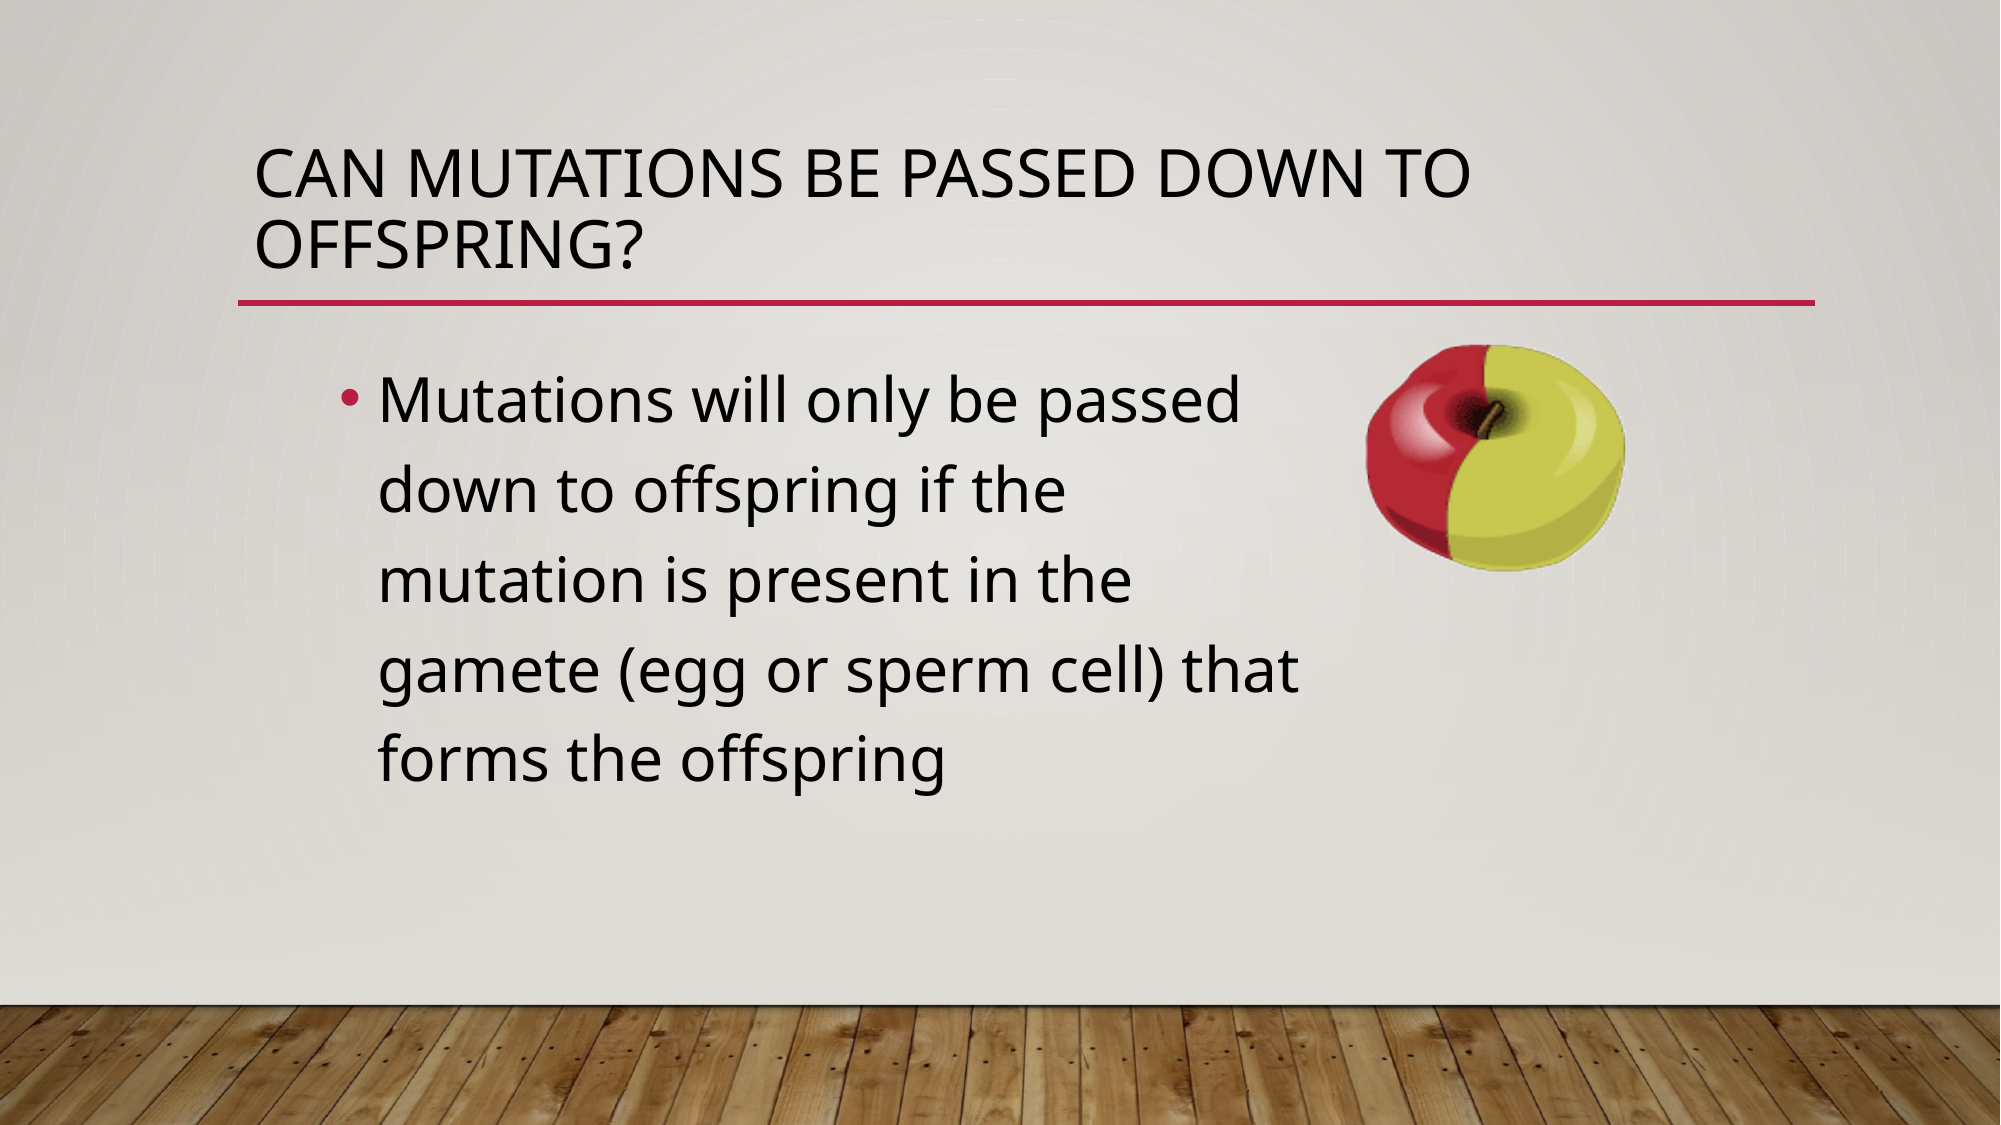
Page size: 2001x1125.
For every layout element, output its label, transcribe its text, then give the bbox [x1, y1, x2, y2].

title Can mutations be passed down to offspring? [238, 131, 1814, 305]
picture [0, 1005, 2000, 1125]
picture [1349, 337, 1642, 588]
list Mutations will only be passed down to offspring if the mutation is present in the gamete (egg or sperm cell) that forms the offspring [324, 337, 1350, 1050]
